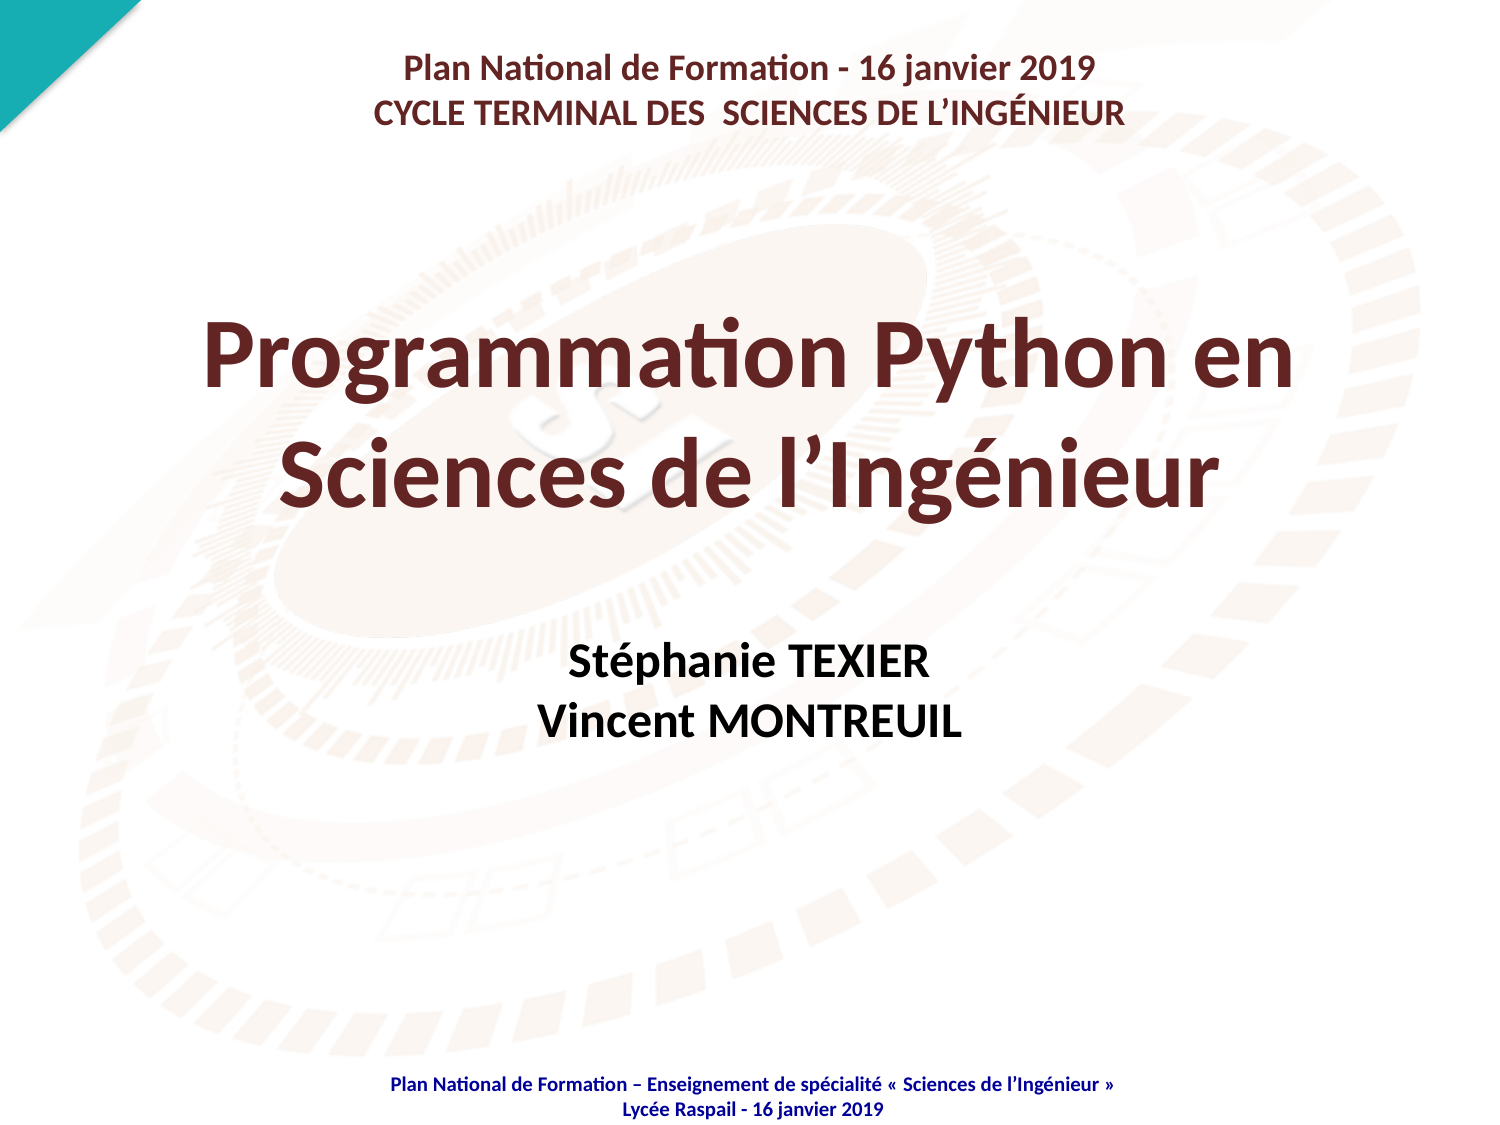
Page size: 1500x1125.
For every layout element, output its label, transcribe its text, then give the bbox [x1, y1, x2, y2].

text_box Programmation Python en Sciences de l’Ingénieur Stéphanie TEXIER Vincent MONTREUIL [144, 280, 1356, 778]
text_box Plan National de Formation - 16 janvier 2019 CYCLE TERMINAL DES SCIENCES DE L’INGÉNIEUR [144, 35, 1356, 140]
